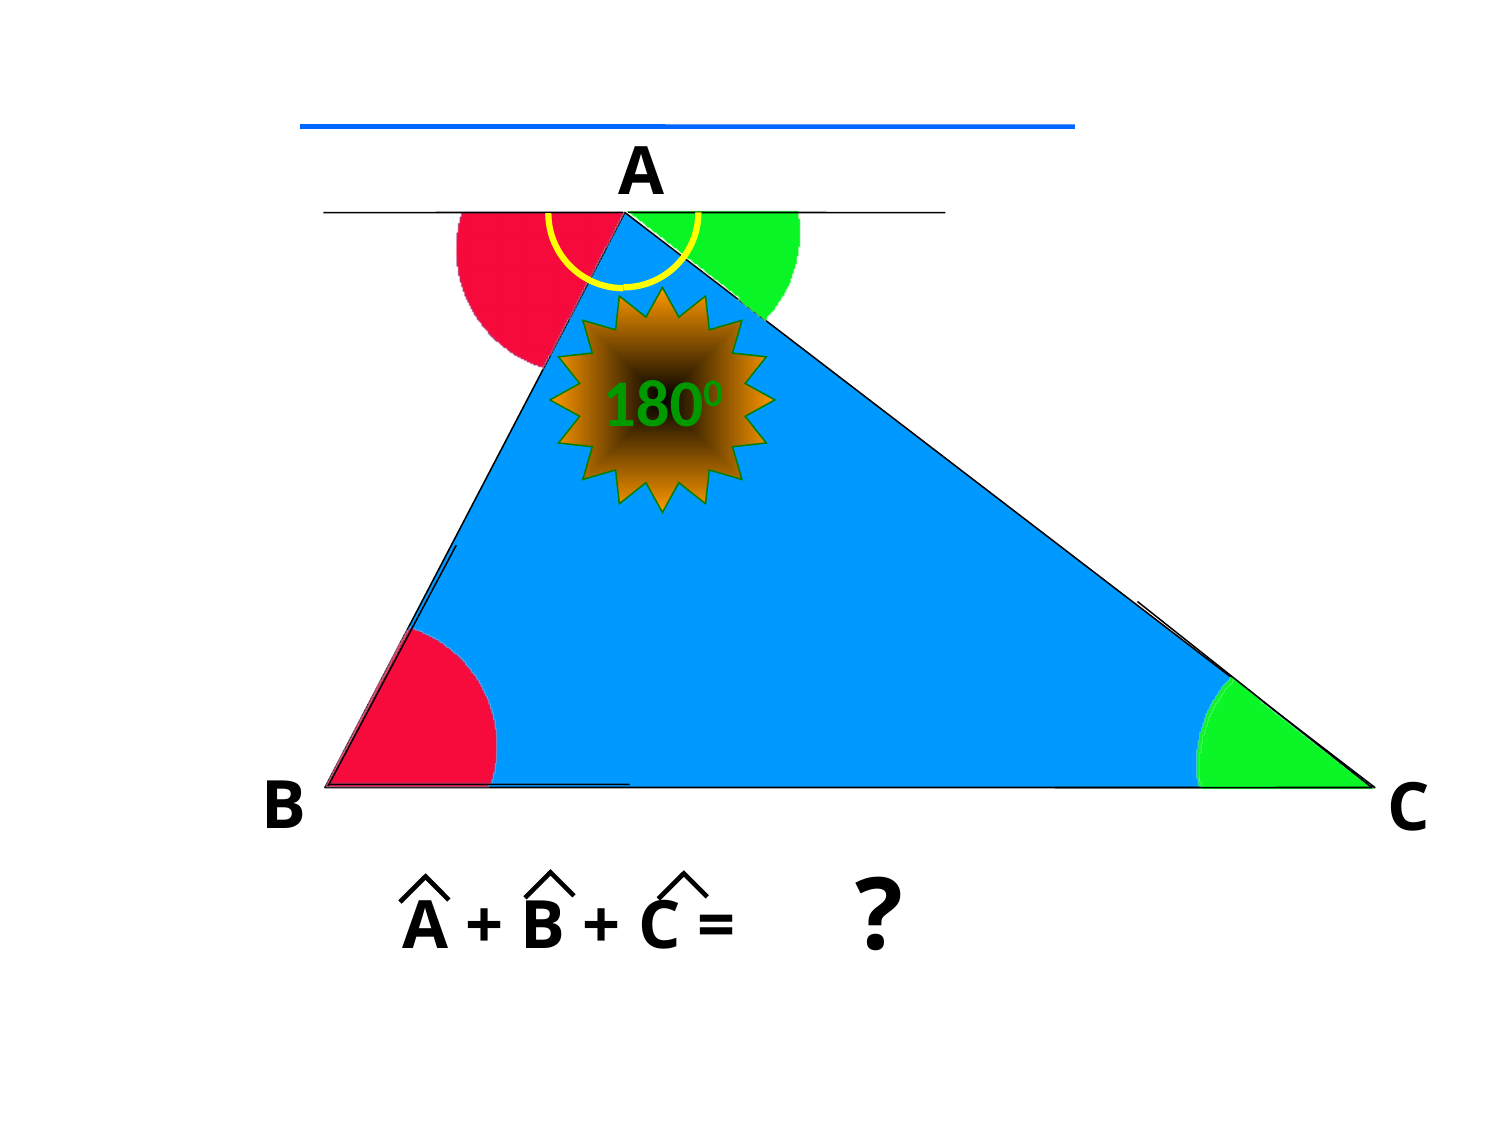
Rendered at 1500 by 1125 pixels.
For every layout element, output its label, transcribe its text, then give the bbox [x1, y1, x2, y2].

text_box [613, 190, 946, 329]
text_box C [1372, 756, 1448, 851]
text_box B [246, 754, 322, 850]
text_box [548, 212, 699, 289]
text_box [452, 337, 1130, 788]
text_box A [603, 127, 679, 195]
picture [319, 624, 505, 804]
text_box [399, 874, 450, 903]
text_box 1800 [549, 337, 775, 513]
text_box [323, 196, 630, 376]
text_box A [603, 120, 679, 126]
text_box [323, 545, 630, 801]
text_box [524, 870, 575, 899]
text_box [1054, 601, 1387, 810]
text_box A + B + C = [387, 874, 788, 970]
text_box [658, 871, 708, 900]
text_box ? [840, 842, 938, 977]
